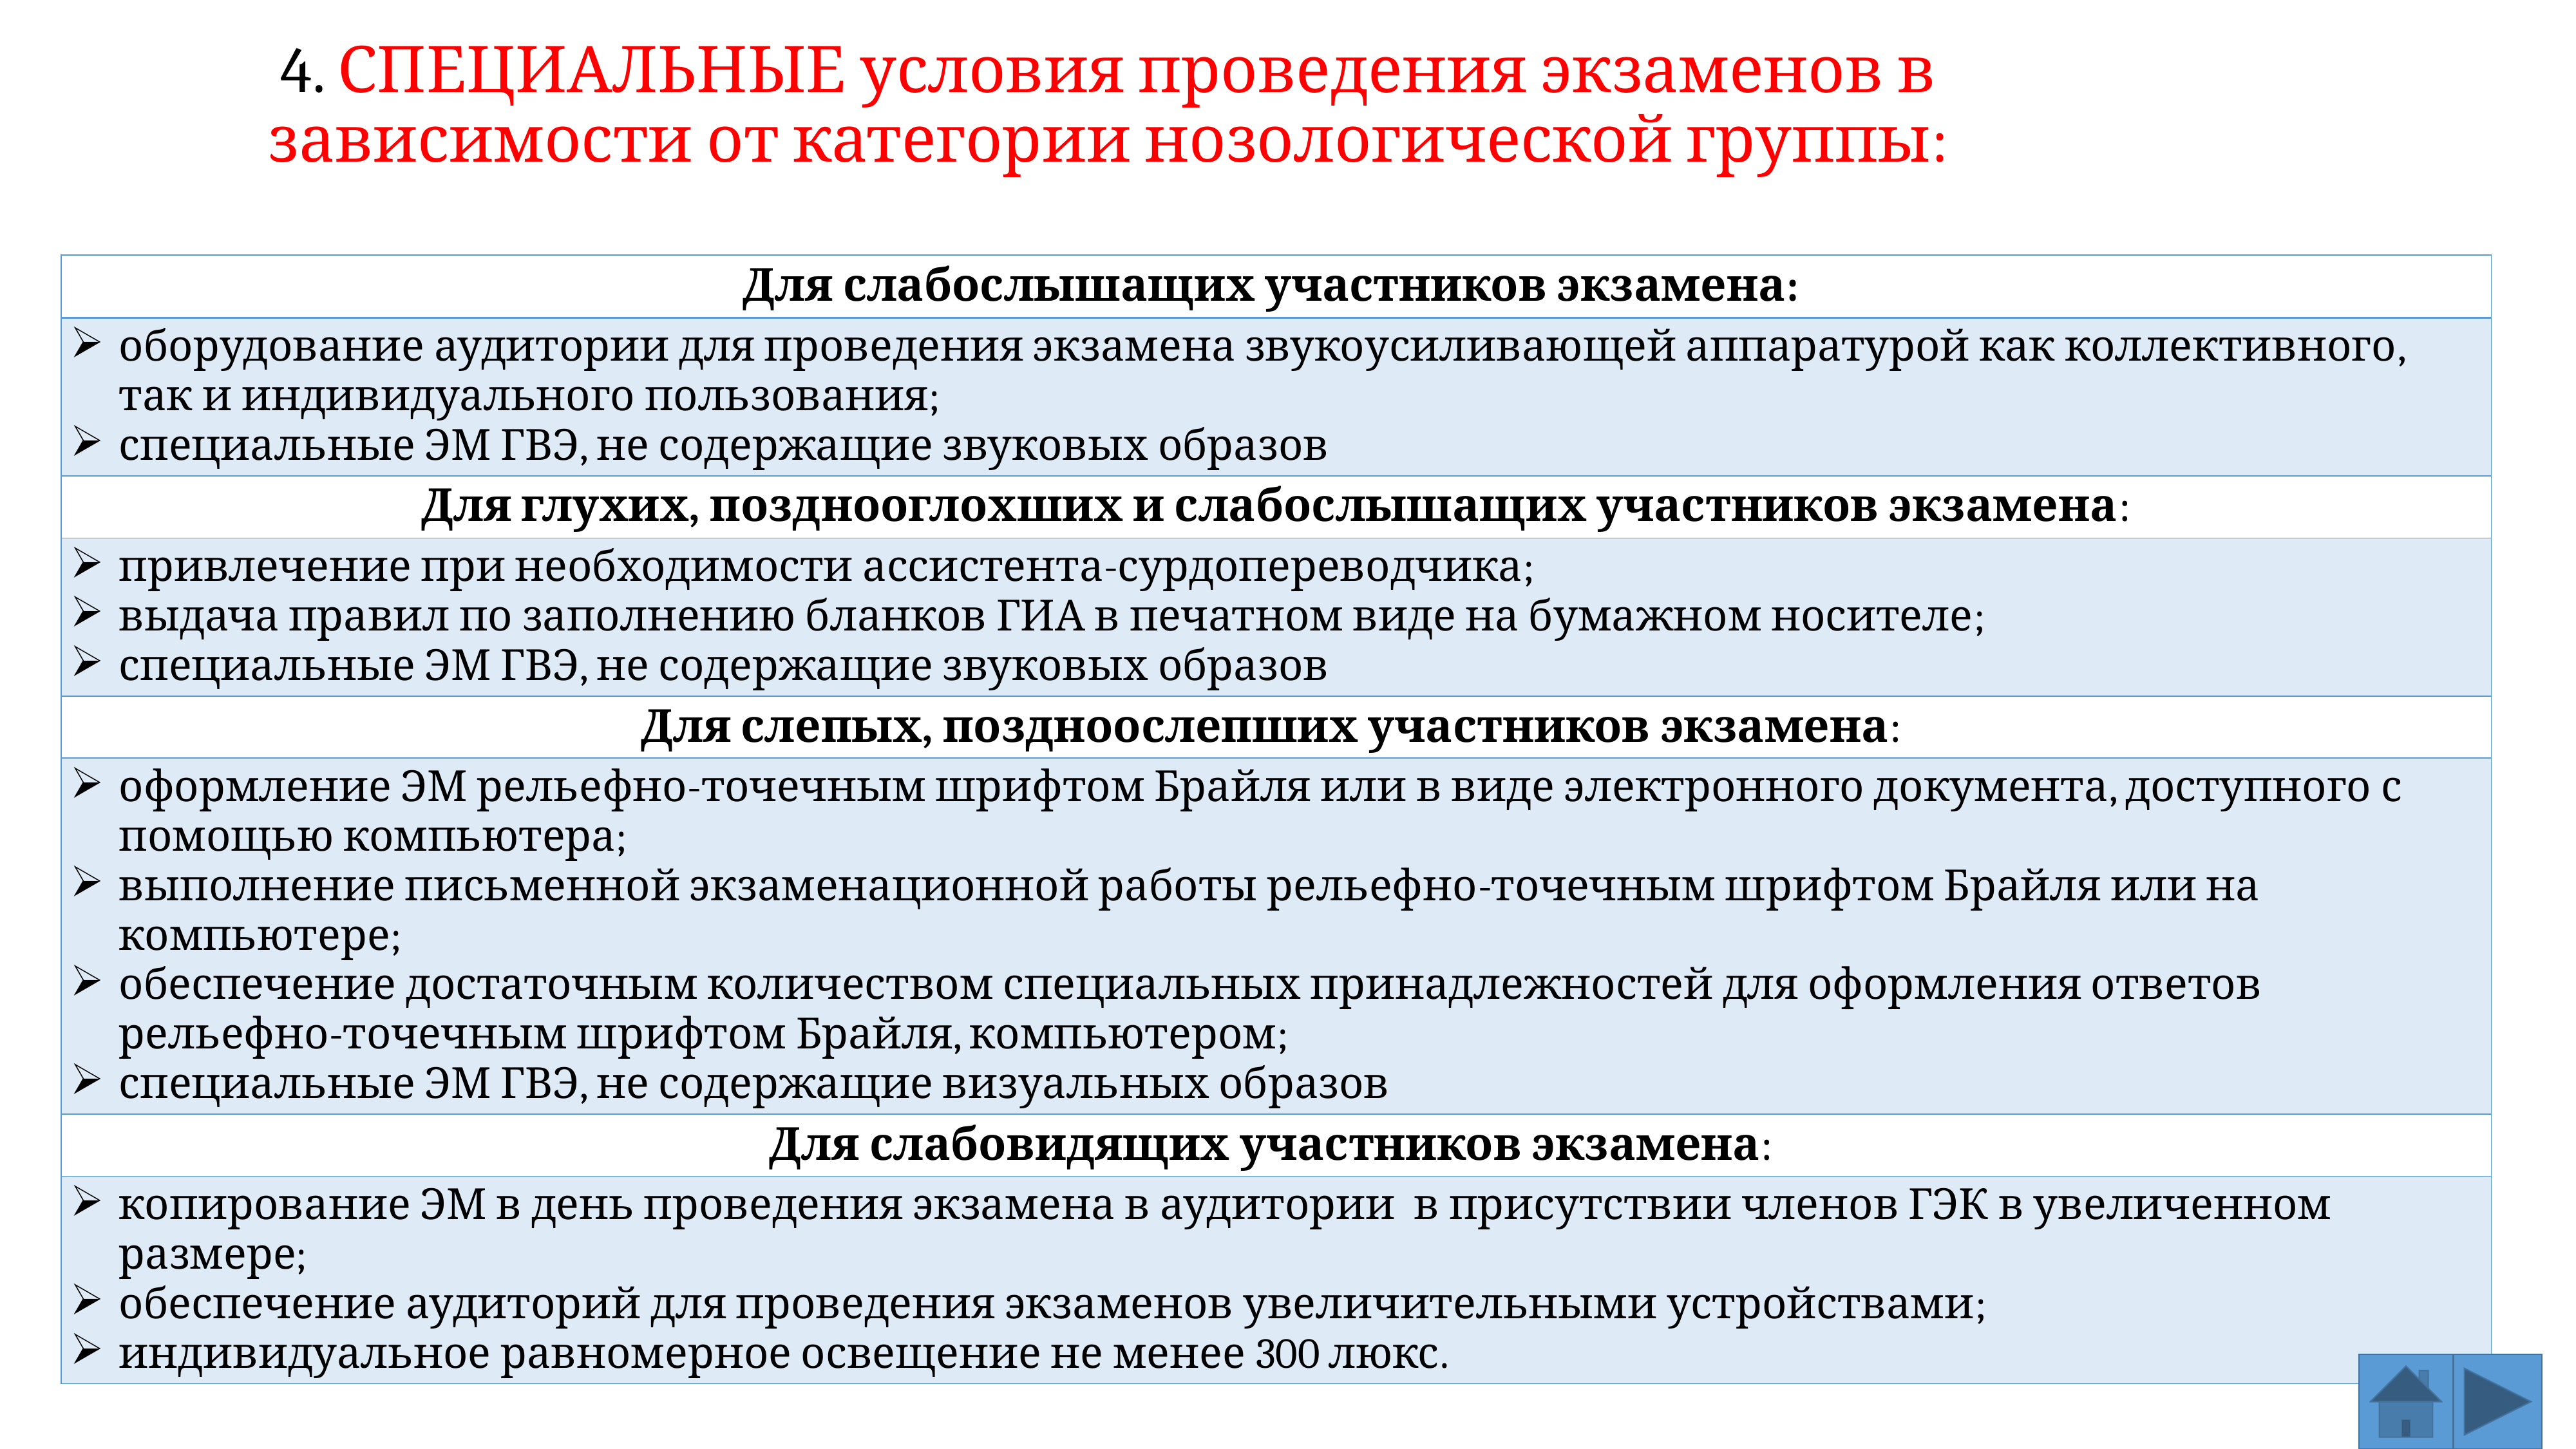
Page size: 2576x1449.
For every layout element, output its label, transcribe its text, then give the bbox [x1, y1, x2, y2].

table_cell Для слепых, поздноослепших участников экзамена: [62, 697, 2491, 757]
table_cell оборудование аудитории для проведения экзамена звукоусиливающей аппаратурой как коллективного, так и индивидуального пользования; специальные ЭМ ГВЭ, не содержащие звуковых образов [62, 319, 2491, 475]
table_cell копирование ЭМ в день проведения экзамена в аудитории в присутствии членов ГЭК в увеличенном размере; обеспечение аудиторий для проведения экзаменов увеличительными устройствами; индивидуальное равномерное освещение не менее 300 люкс. [62, 1177, 2491, 1383]
table_cell Для глухих, позднооглохших и слабослышащих участников экзамена: [62, 477, 2491, 538]
table_cell Для слабовидящих участников экзамена: [62, 1115, 2491, 1176]
text_box [2453, 1354, 2543, 1449]
table_cell привлечение при необходимости ассистента-сурдопереводчика; выдача правил по заполнению бланков ГИА в печатном виде на бумажном носителе; специальные ЭМ ГВЭ, не содержащие звуковых образов [62, 538, 2491, 696]
text_box [2358, 1354, 2453, 1449]
title 4. СПЕЦИАЛЬНЫЕ условия проведения экзаменов в зависимости от категории нозологической группы: [61, 71, 2157, 219]
table_header Для слабослышащих участников экзамена: [62, 256, 2491, 317]
table_cell оформление ЭМ рельефно-точечным шрифтом Брайля или в виде электронного документа, доступного с помощью компьютера; выполнение письменной экзаменационной работы рельефно-точечным шрифтом Брайля или на компьютере; обеспечение достаточным количеством специальных принадлежностей для оформления ответов рельефно-точечным шрифтом Брайля, компьютером; специальные ЭМ ГВЭ, не содержащие визуальных образов [62, 759, 2491, 1113]
